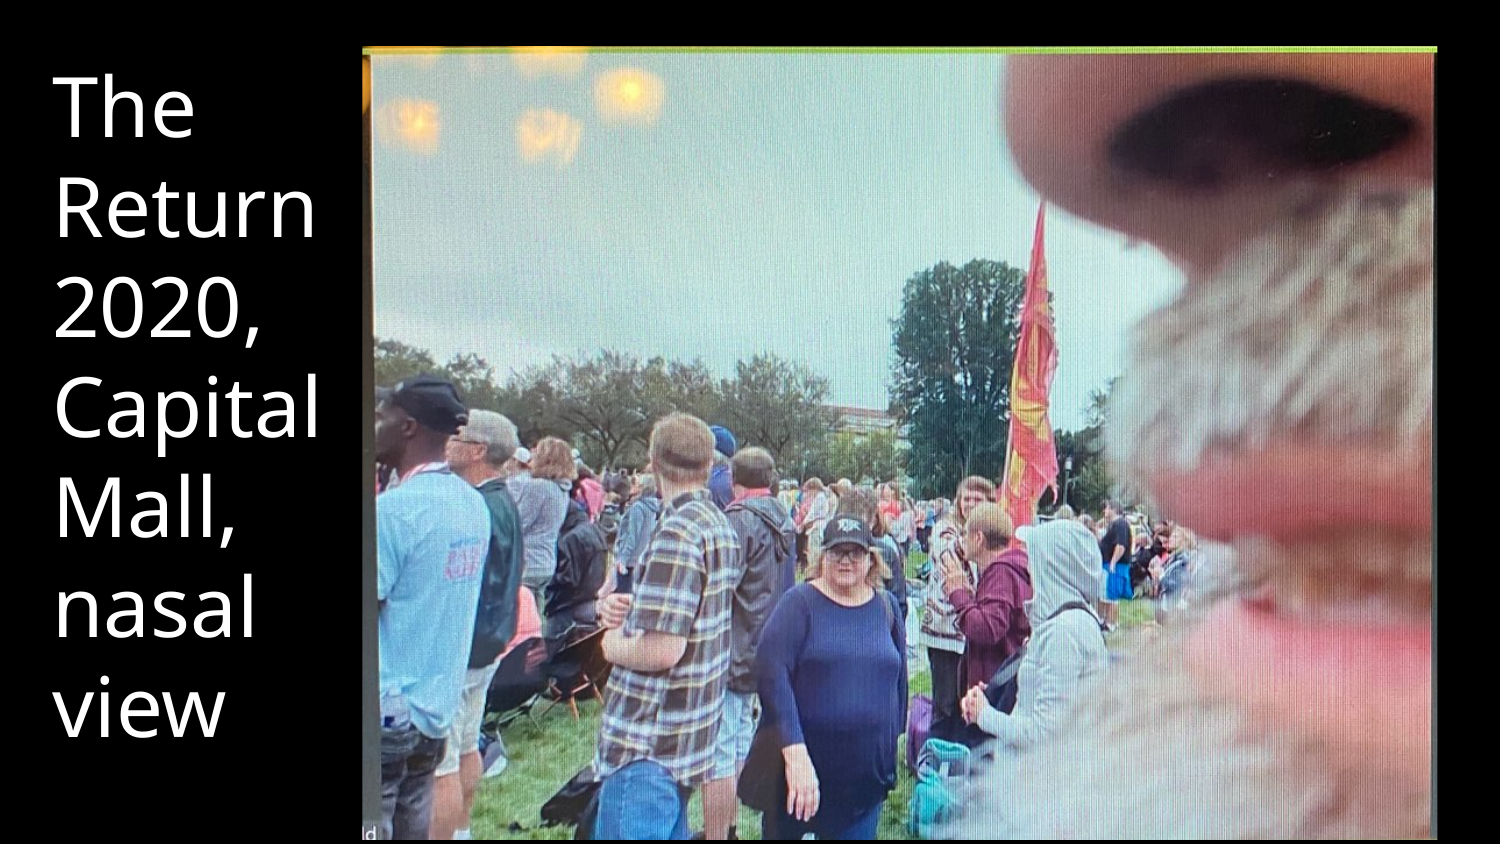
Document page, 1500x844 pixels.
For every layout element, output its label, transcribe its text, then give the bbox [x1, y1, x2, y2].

subtitle The Return2020, Capital Mall, nasal view [37, 46, 361, 844]
picture [362, 46, 1438, 841]
